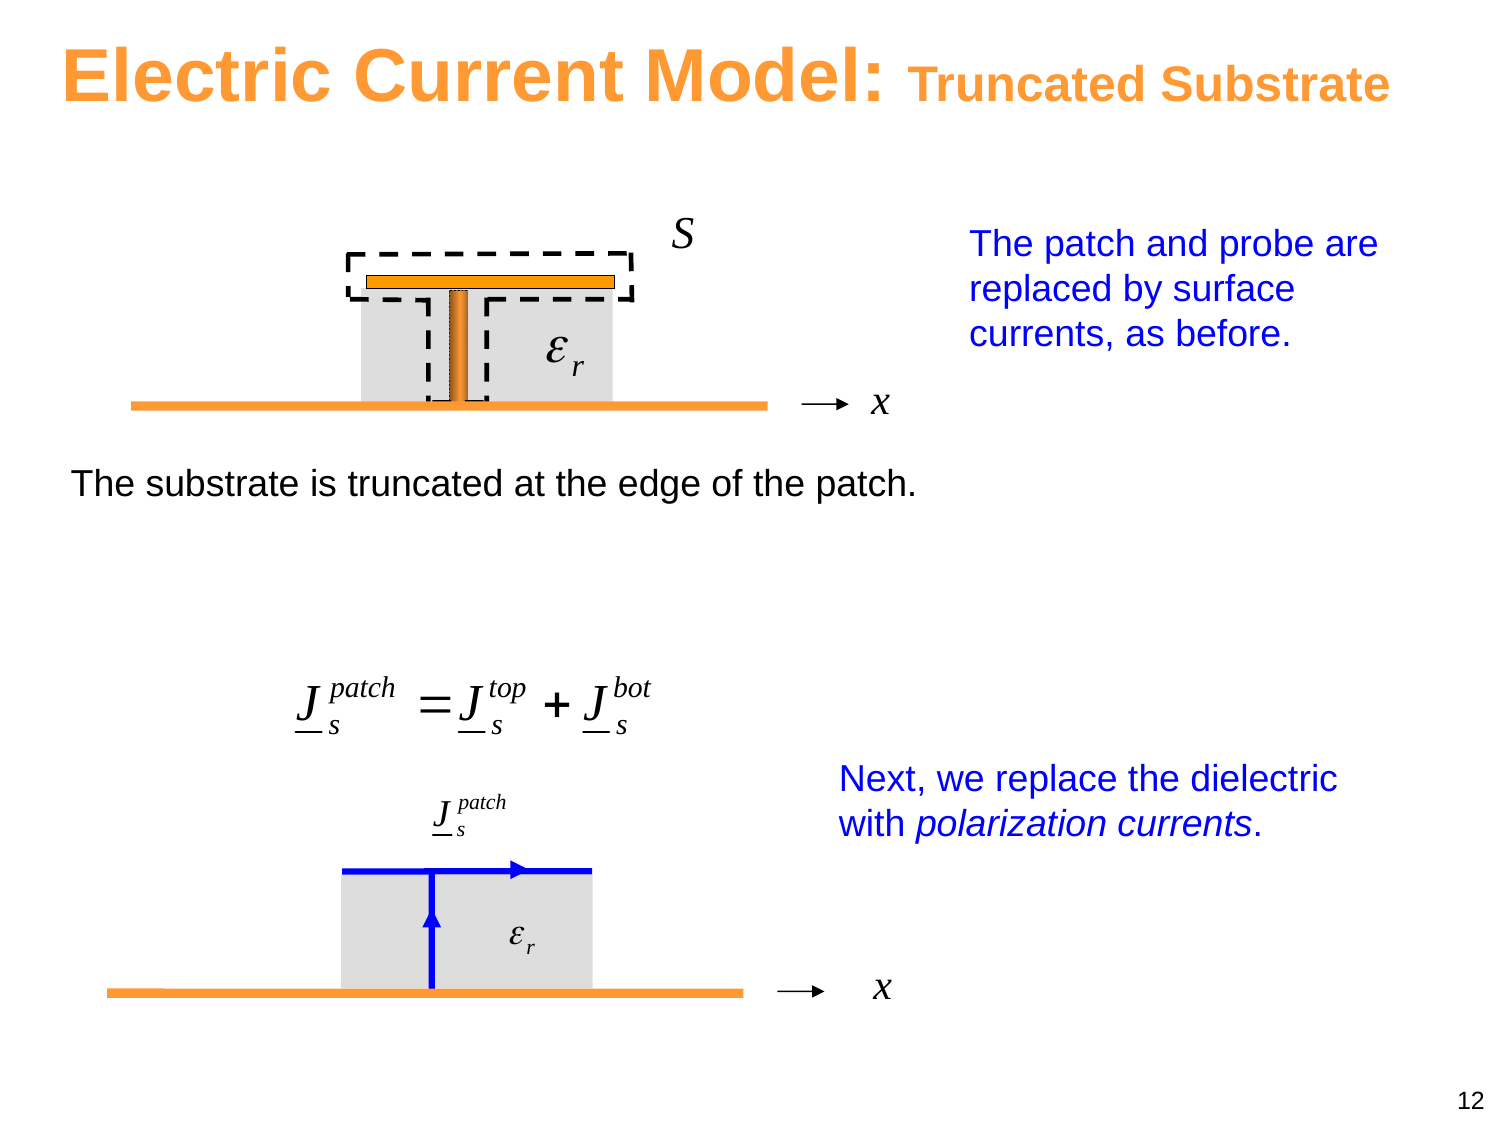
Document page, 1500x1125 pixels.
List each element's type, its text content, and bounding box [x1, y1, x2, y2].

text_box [106, 663, 901, 1011]
text_box The patch and probe are replaced by surface currents, as before. [954, 211, 1445, 361]
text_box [862, 385, 899, 425]
text_box Next, we replace the dielectric with polarization currents. [905, 746, 1375, 852]
text_box The substrate is truncated at the edge of the patch. [55, 451, 934, 512]
text_box [801, 397, 849, 411]
slide_number 12 [1149, 1046, 1500, 1125]
text_box Electric Current Model: Truncated Substrate [0, 33, 1453, 111]
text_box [663, 206, 706, 261]
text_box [346, 252, 633, 406]
